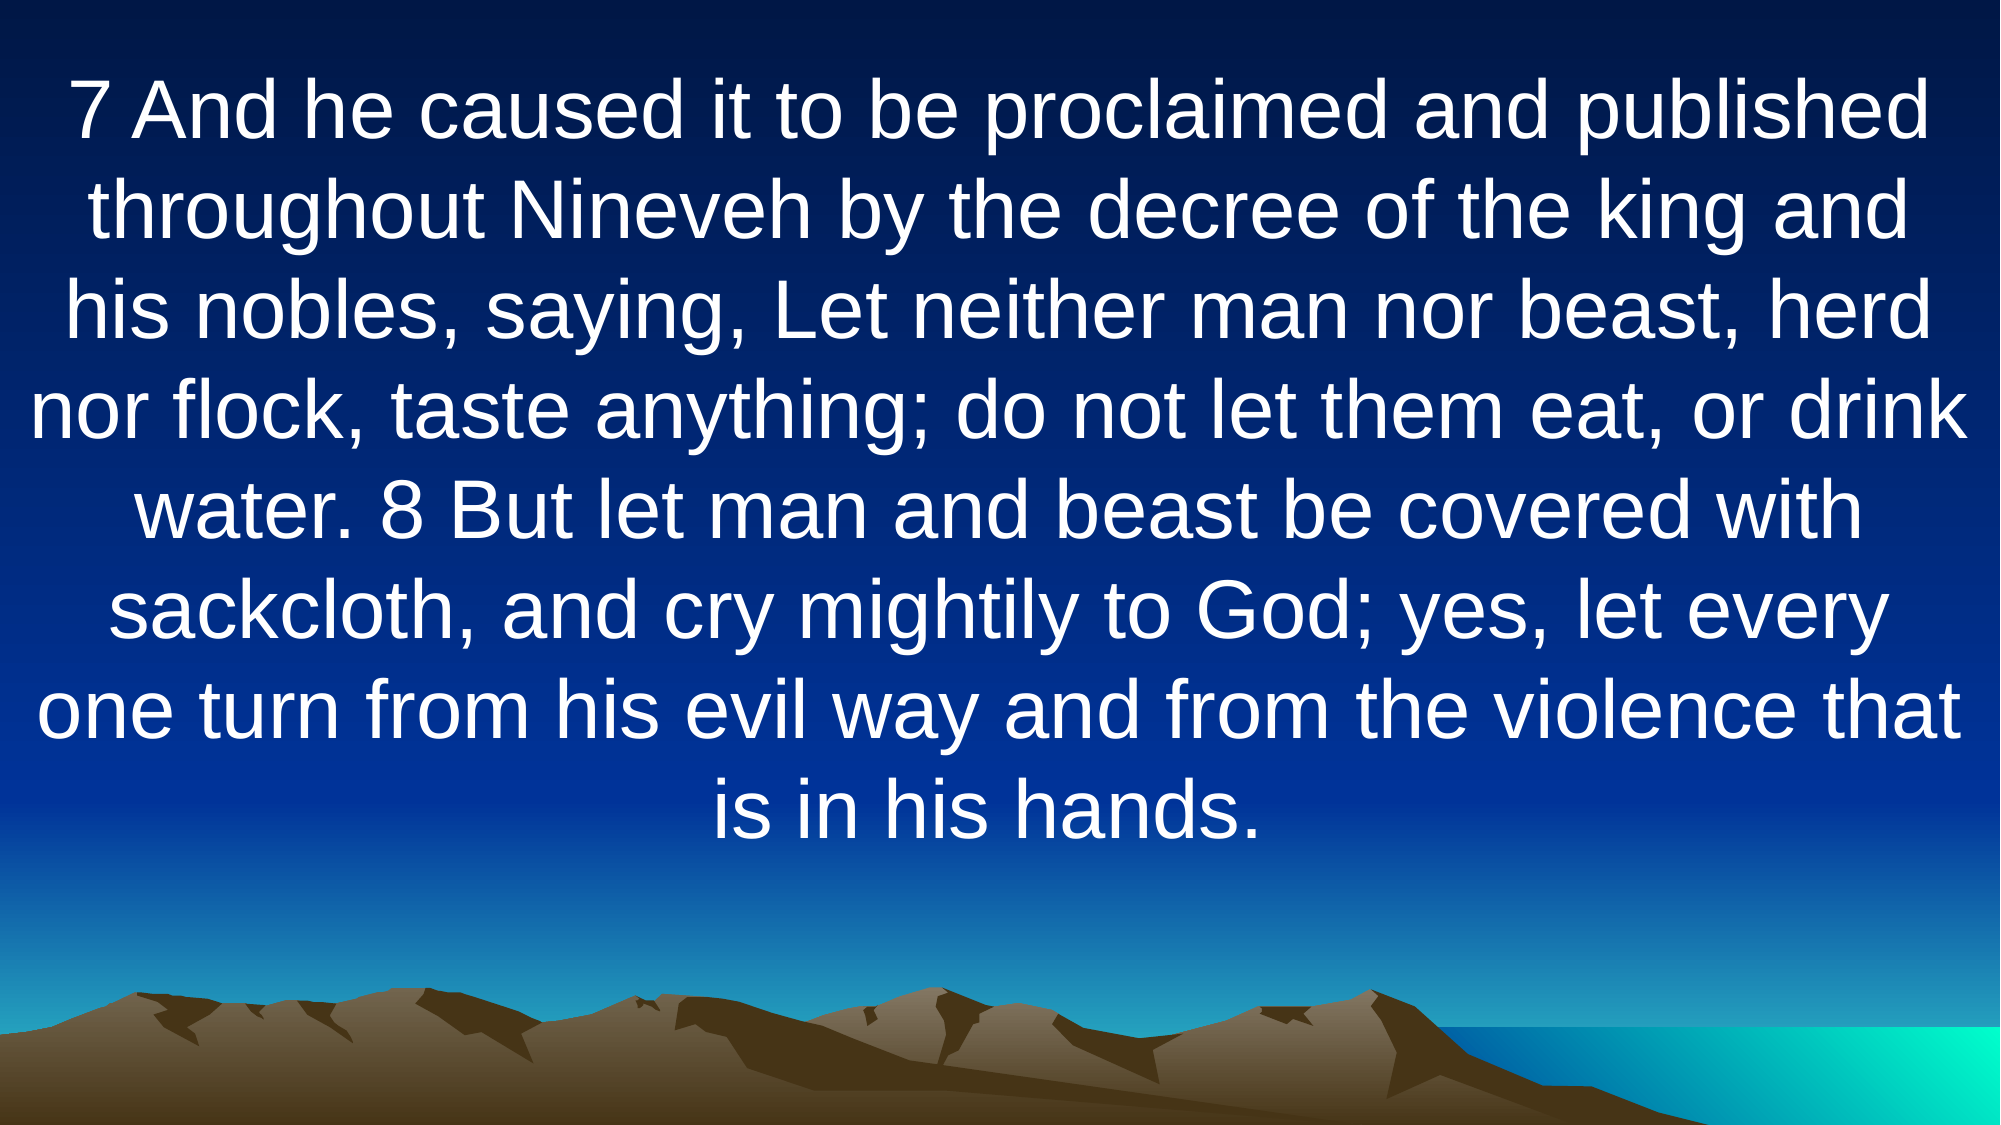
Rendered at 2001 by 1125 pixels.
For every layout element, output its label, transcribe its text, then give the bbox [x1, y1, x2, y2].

text_box 7 And he caused it to be proclaimed and published throughout Nineveh by the decree of the king and his nobles, saying, Let neither man nor beast, herd nor flock, taste anything; do not let them eat, or drink water. 8 But let man and beast be covered with sackcloth, and cry mightily to God; yes, let every one turn from his evil way and from the violence that is in his hands. [12, 48, 1988, 963]
